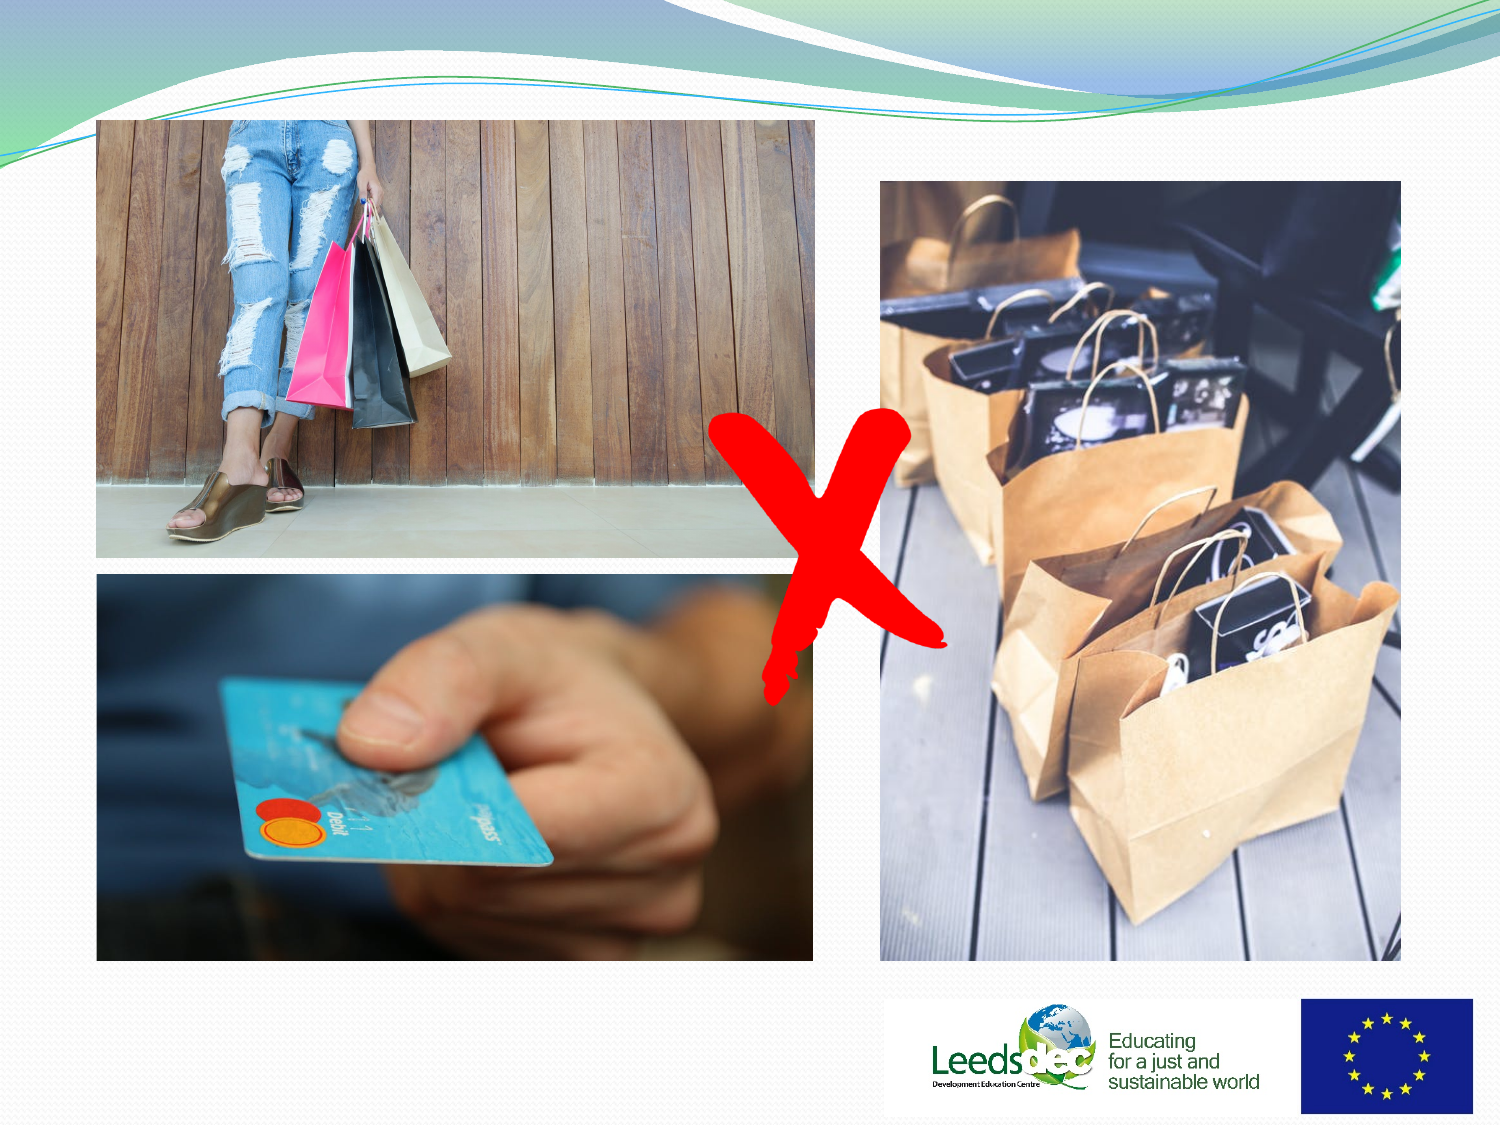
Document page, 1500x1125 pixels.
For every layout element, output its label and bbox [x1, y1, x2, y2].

picture [1296, 995, 1476, 1117]
picture [96, 120, 1401, 961]
picture [883, 999, 1295, 1117]
picture [96, 573, 816, 961]
